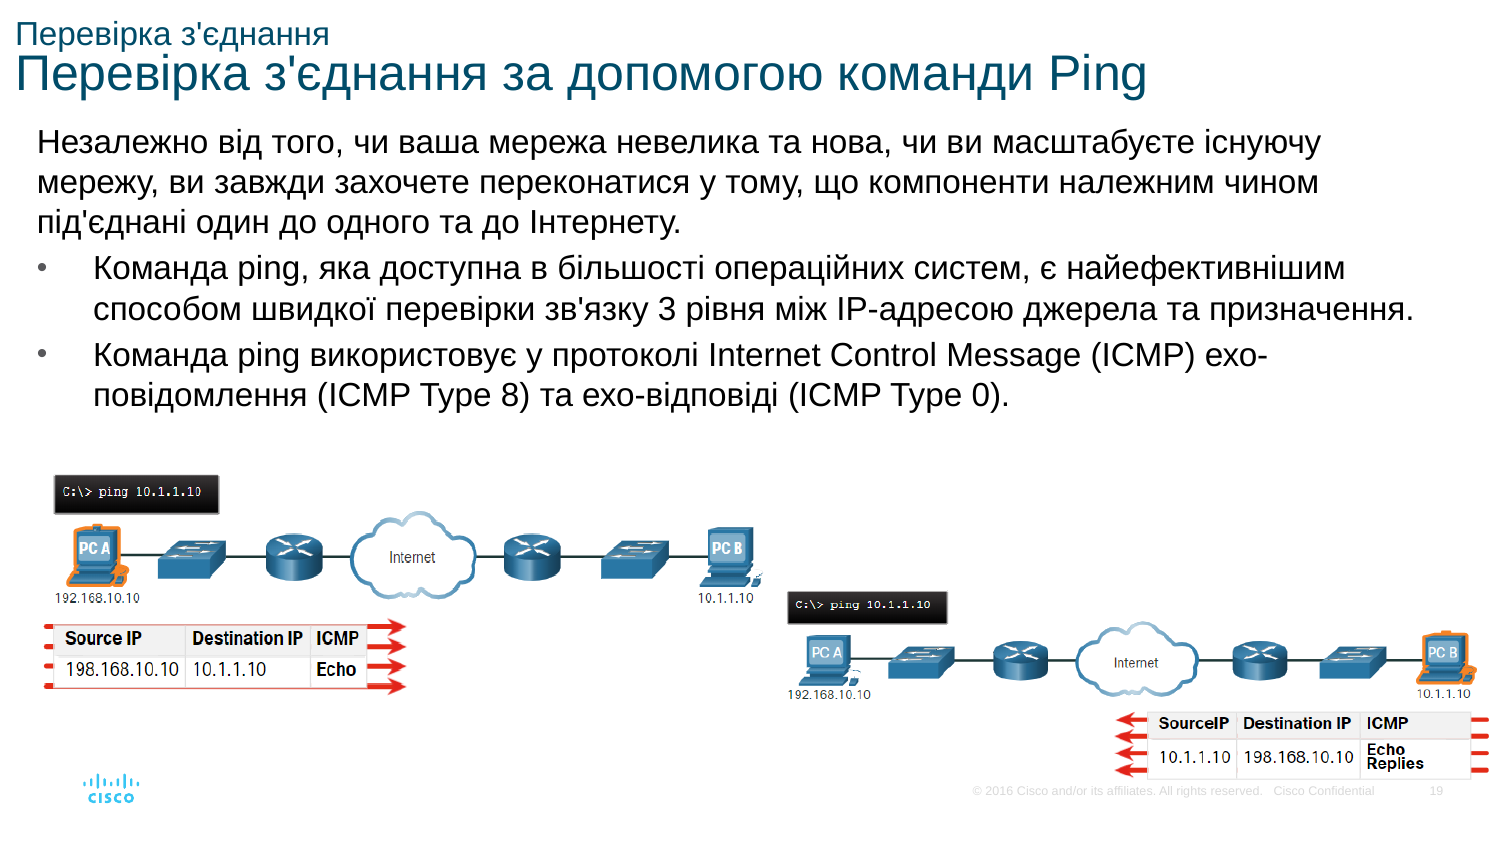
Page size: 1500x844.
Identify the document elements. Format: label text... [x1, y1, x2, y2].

title Перевірка з'єднання Перевірка з'єднання за допомогою команди Ping [0, 0, 1369, 121]
picture [35, 466, 768, 698]
picture [778, 581, 1493, 786]
list Незалежно від того, чи ваша мережа невелика та нова, чи ви масштабуєте існуючу мережу, ви завжди захочете переконатися у тому, що компоненти належним чином під'єднані один до одного та до Інтернету. Команда ping, яка доступна в більшості операційних систем, є найефективнішим способом швидкої перевірки зв'язку 3 рівня між IP-адресою джерела та призначення. Команда ping використовує у протоколі Internet Control Message (ICMP) ехо-повідомлення (ICMP Type 8) та ехо-відповіді (ICMP Type 0). [21, 112, 1437, 404]
